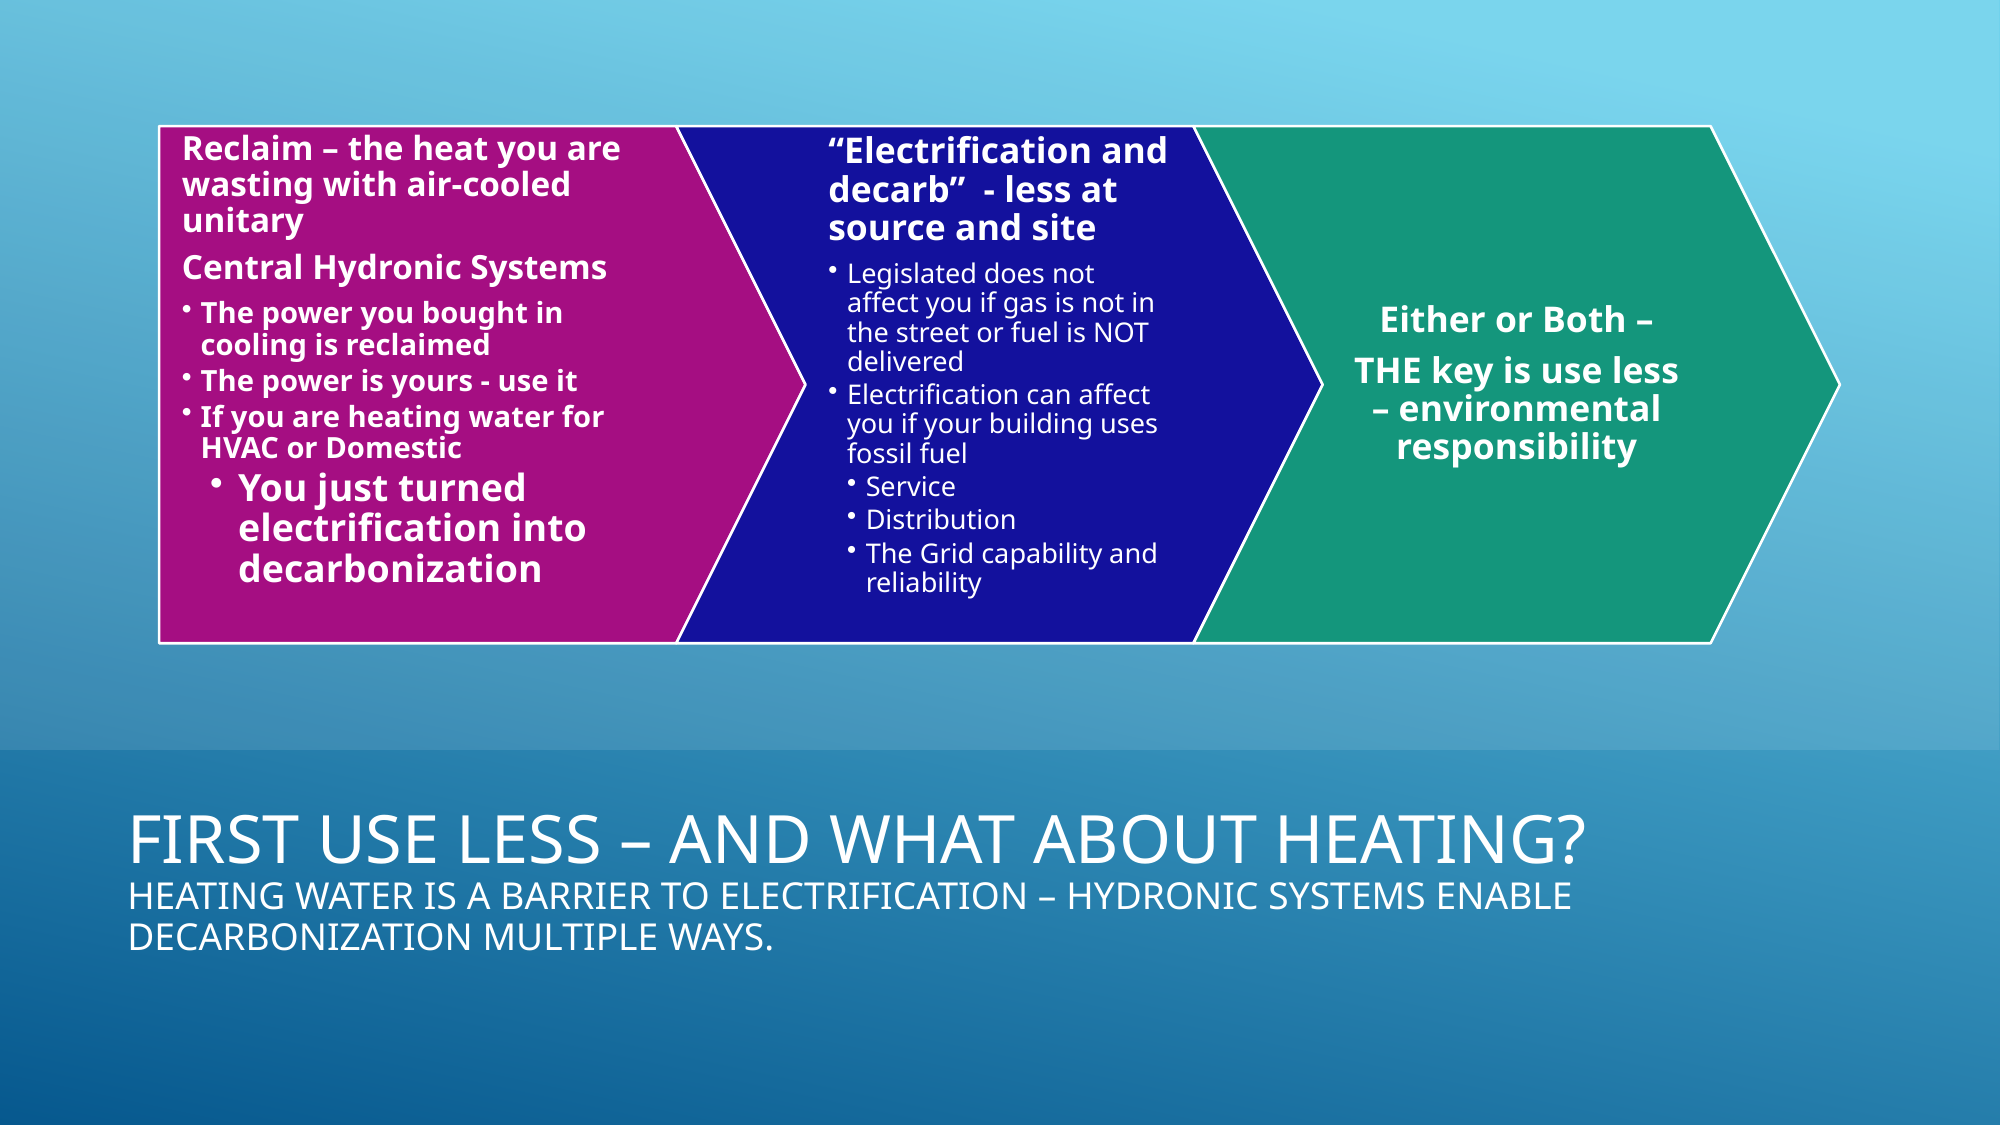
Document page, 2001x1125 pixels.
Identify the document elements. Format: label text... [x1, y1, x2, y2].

text_box [0, 751, 2000, 1125]
text_box [0, 0, 2000, 751]
title First use less – and What about heating? Heating water is a barrier to electrification – Hydronic Systems enable Decarbonization Multiple ways. [112, 787, 1633, 977]
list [158, 105, 1841, 665]
